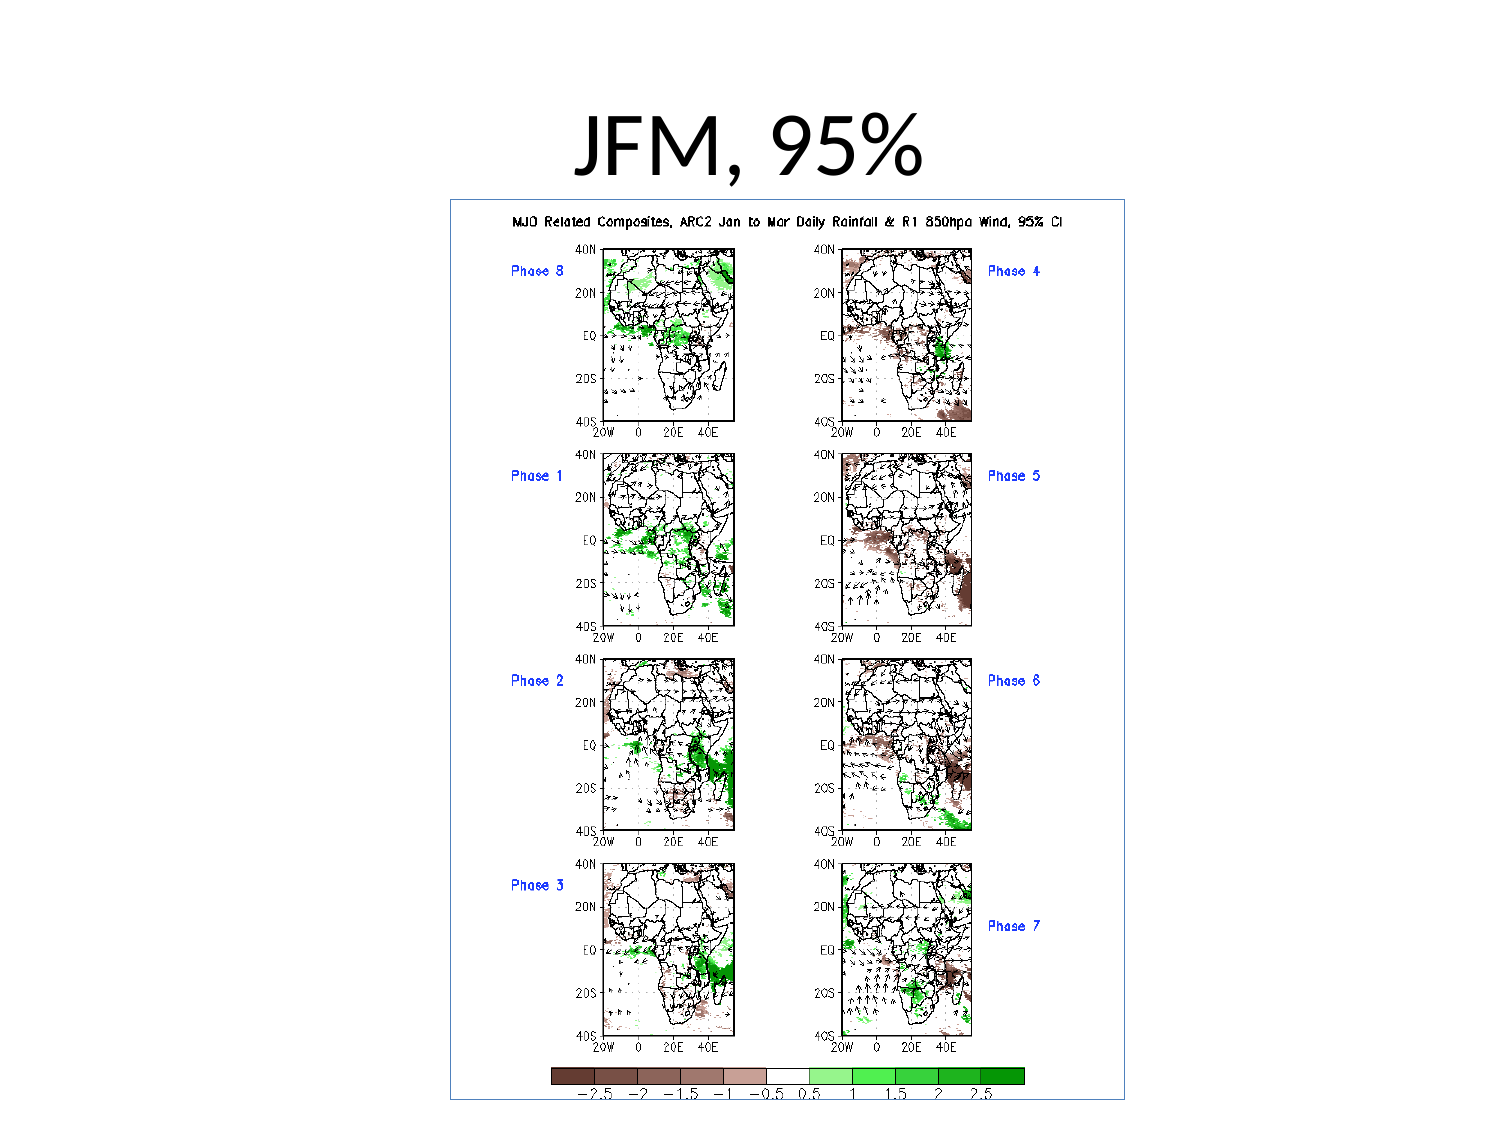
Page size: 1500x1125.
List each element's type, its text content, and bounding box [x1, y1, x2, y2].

title JFM, 95% [75, 45, 1425, 233]
picture [449, 199, 1126, 1100]
